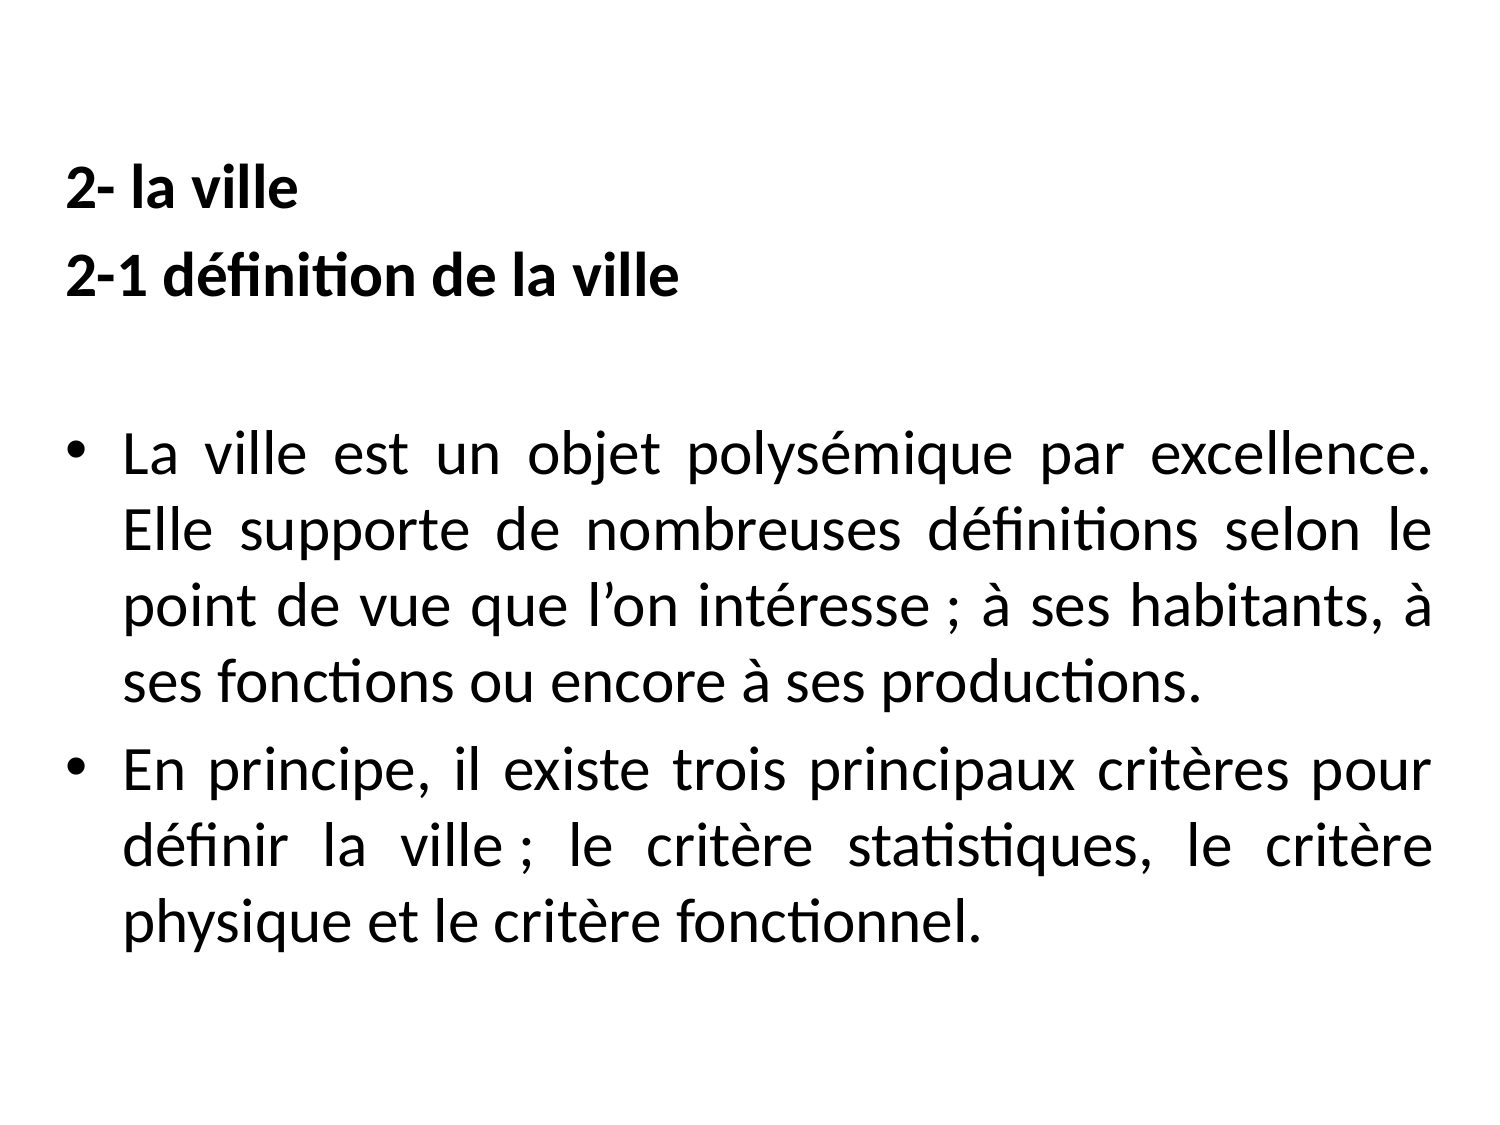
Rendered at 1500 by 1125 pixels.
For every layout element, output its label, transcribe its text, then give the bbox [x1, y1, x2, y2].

text_box 2- la ville 2-1 définition de la ville La ville est un objet polysémique par excellence. Elle supporte de nombreuses définitions selon le point de vue que l’on intéresse ; à ses habitants, à ses fonctions ou encore à ses productions. En principe, il existe trois principaux critères pour définir la ville ; le critère statistiques, le critère physique et le critère fonctionnel. [50, 137, 1450, 975]
